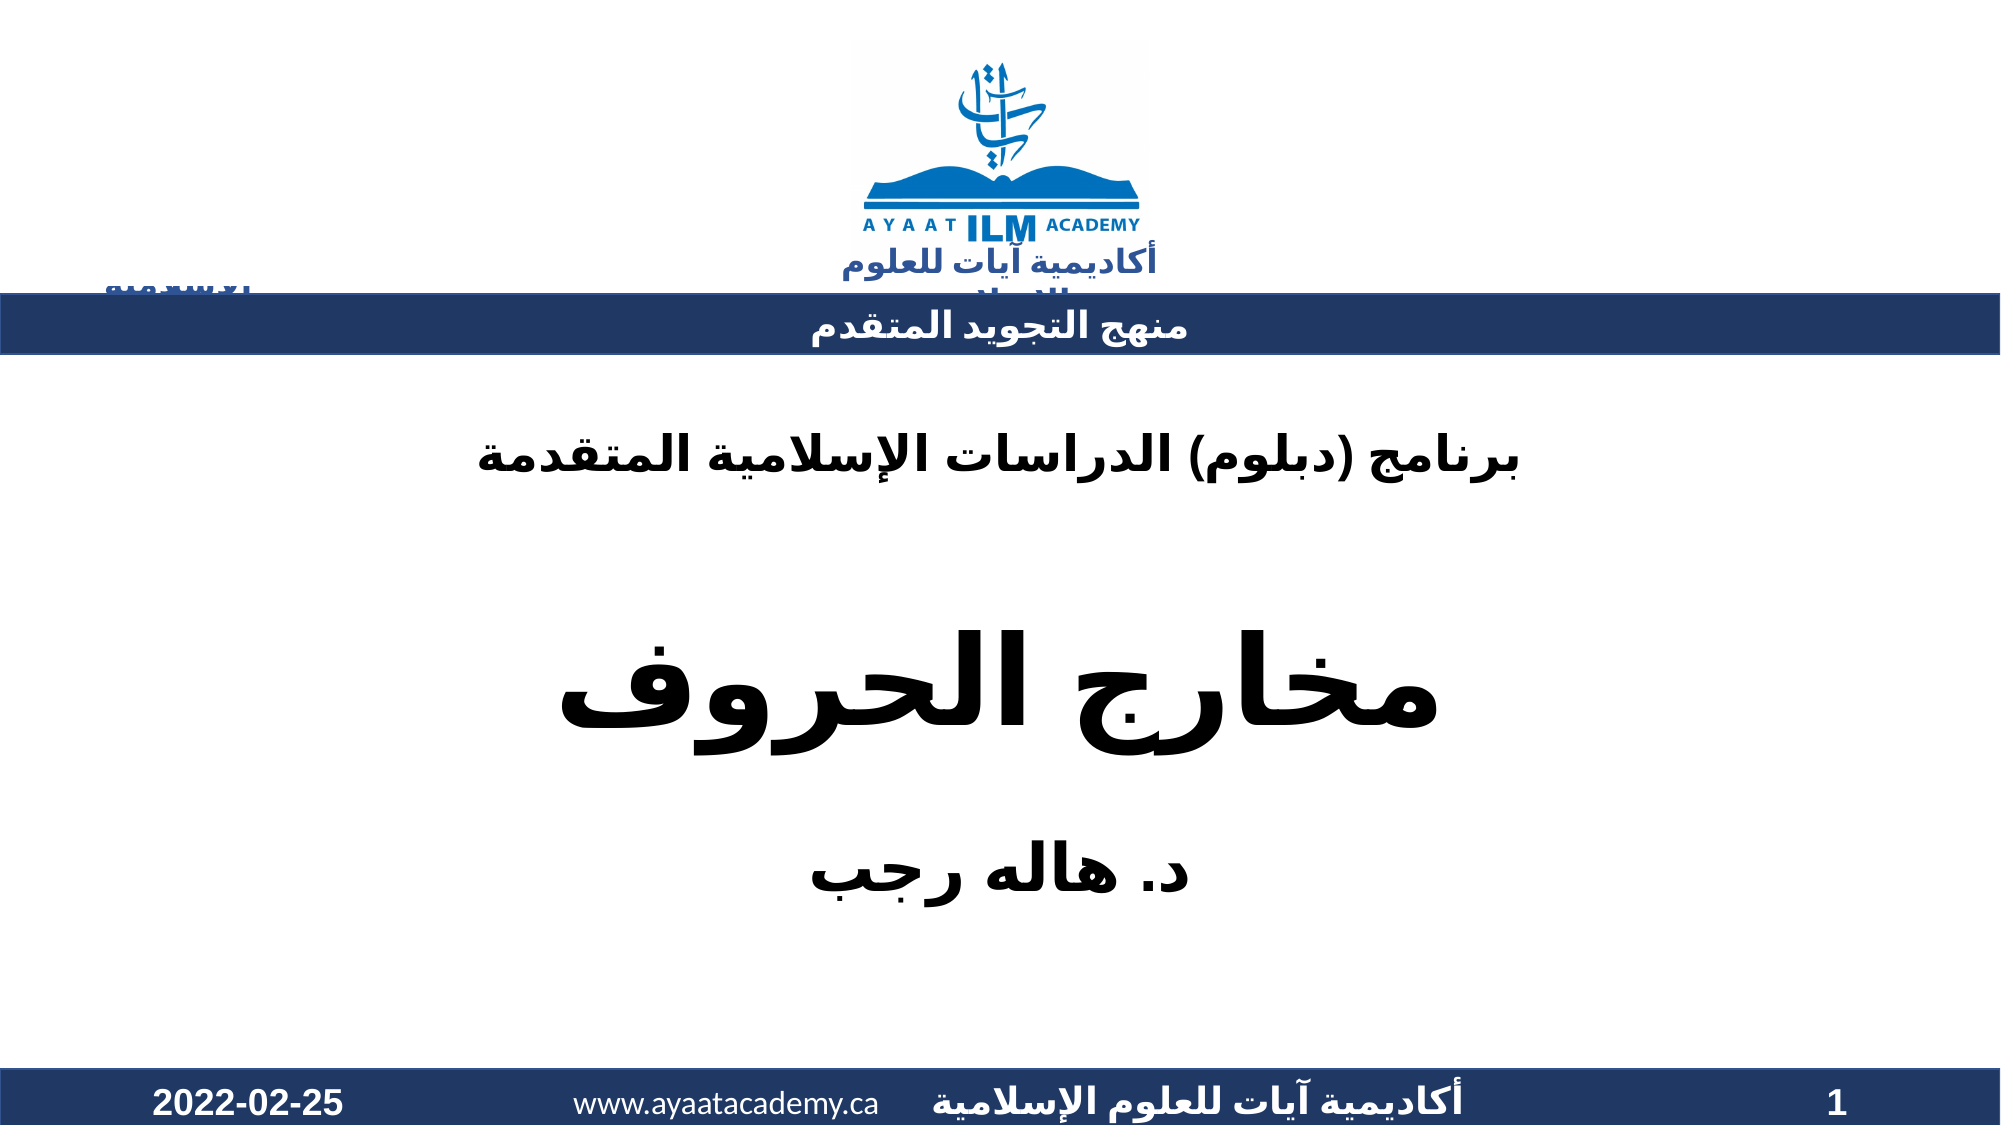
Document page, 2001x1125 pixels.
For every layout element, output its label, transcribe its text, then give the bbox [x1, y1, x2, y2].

subtitle د. هاله رجب [249, 825, 1750, 940]
picture [850, 39, 1150, 259]
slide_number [137, 1070, 588, 1125]
slide_number 1 [1412, 1070, 1863, 1125]
title برنامج (دبلوم) الدراسات الإسلامية المتقدمة مخارج الحروف [249, 416, 1750, 761]
